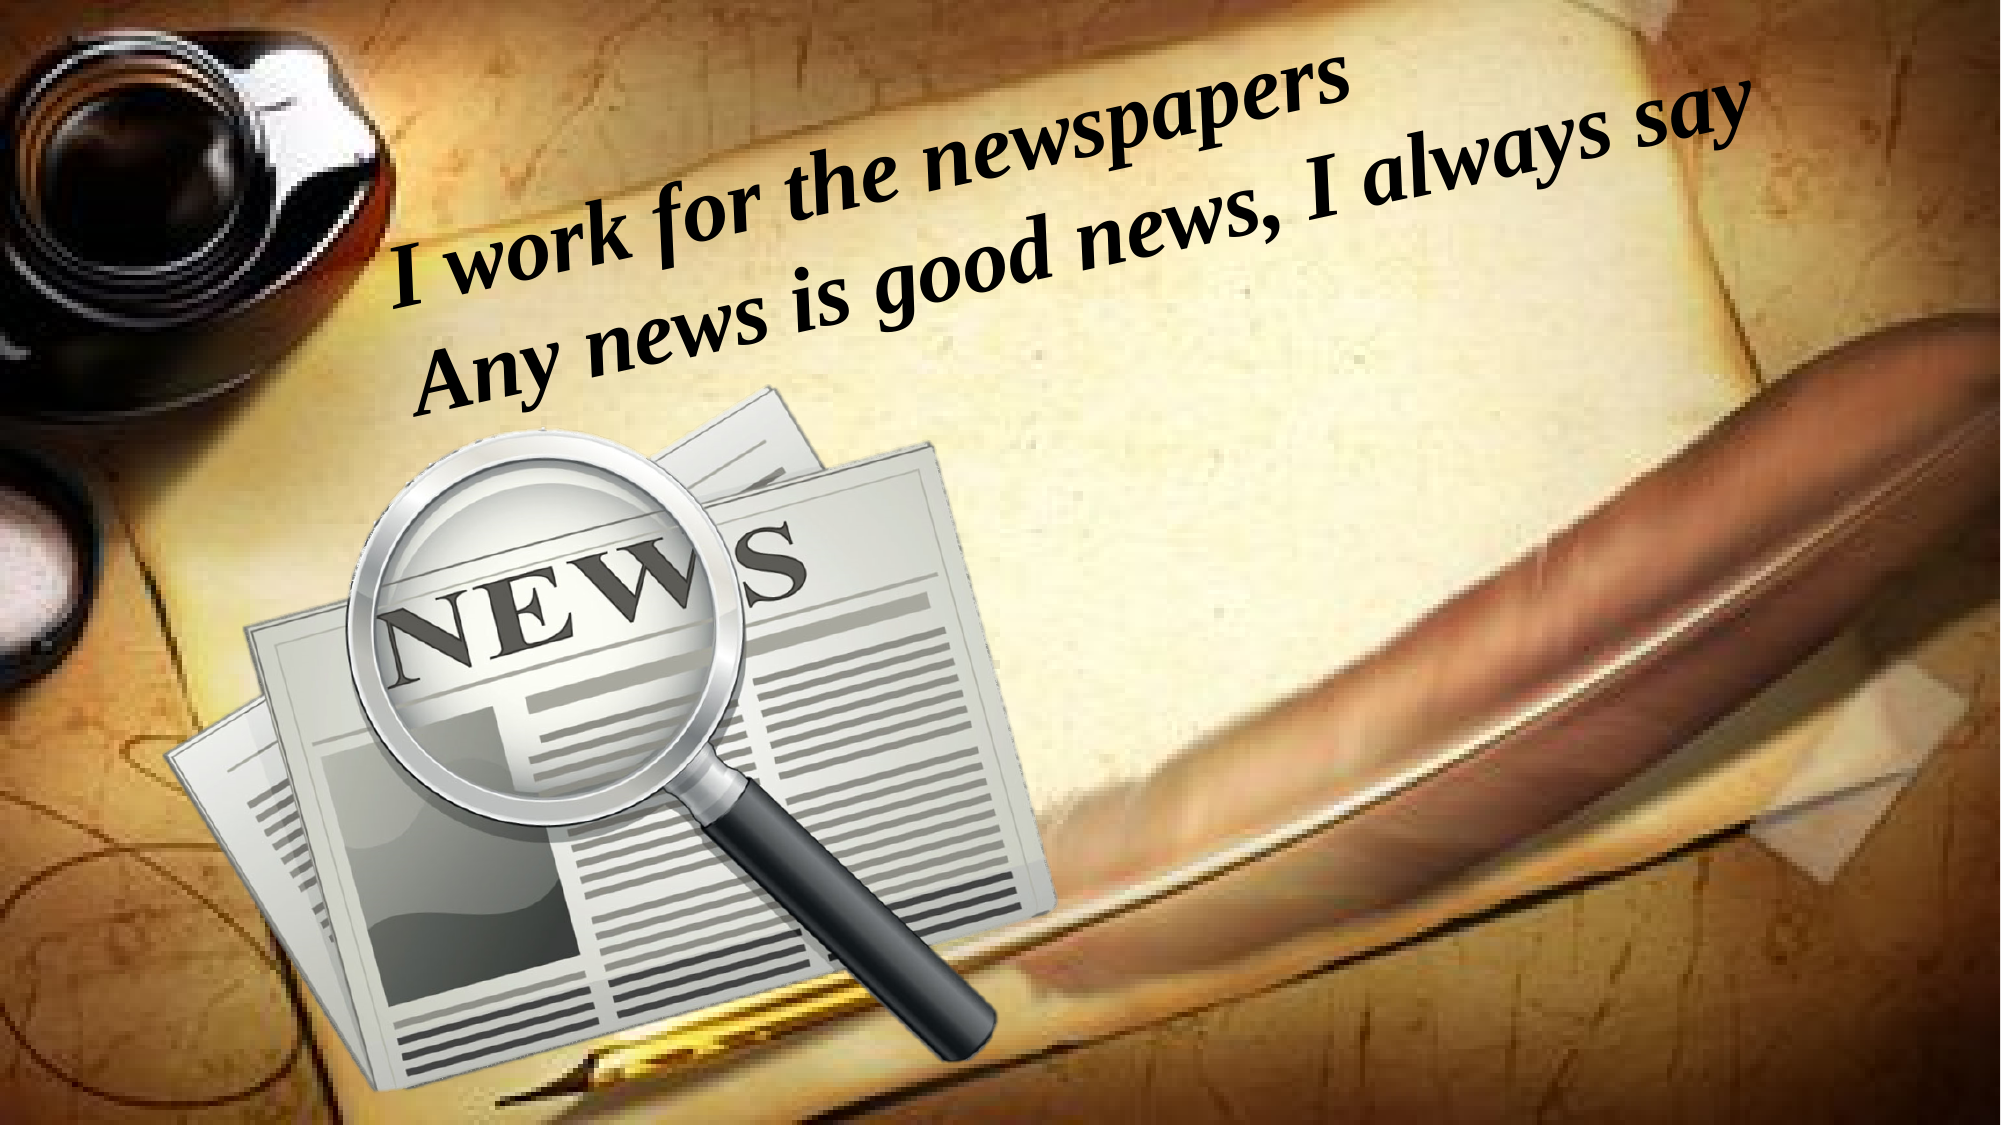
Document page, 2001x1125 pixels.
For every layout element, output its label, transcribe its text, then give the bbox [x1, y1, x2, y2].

picture [0, 0, 2001, 1125]
text_box I work for the newspapers Any news is good news, I always say [358, 0, 1888, 331]
